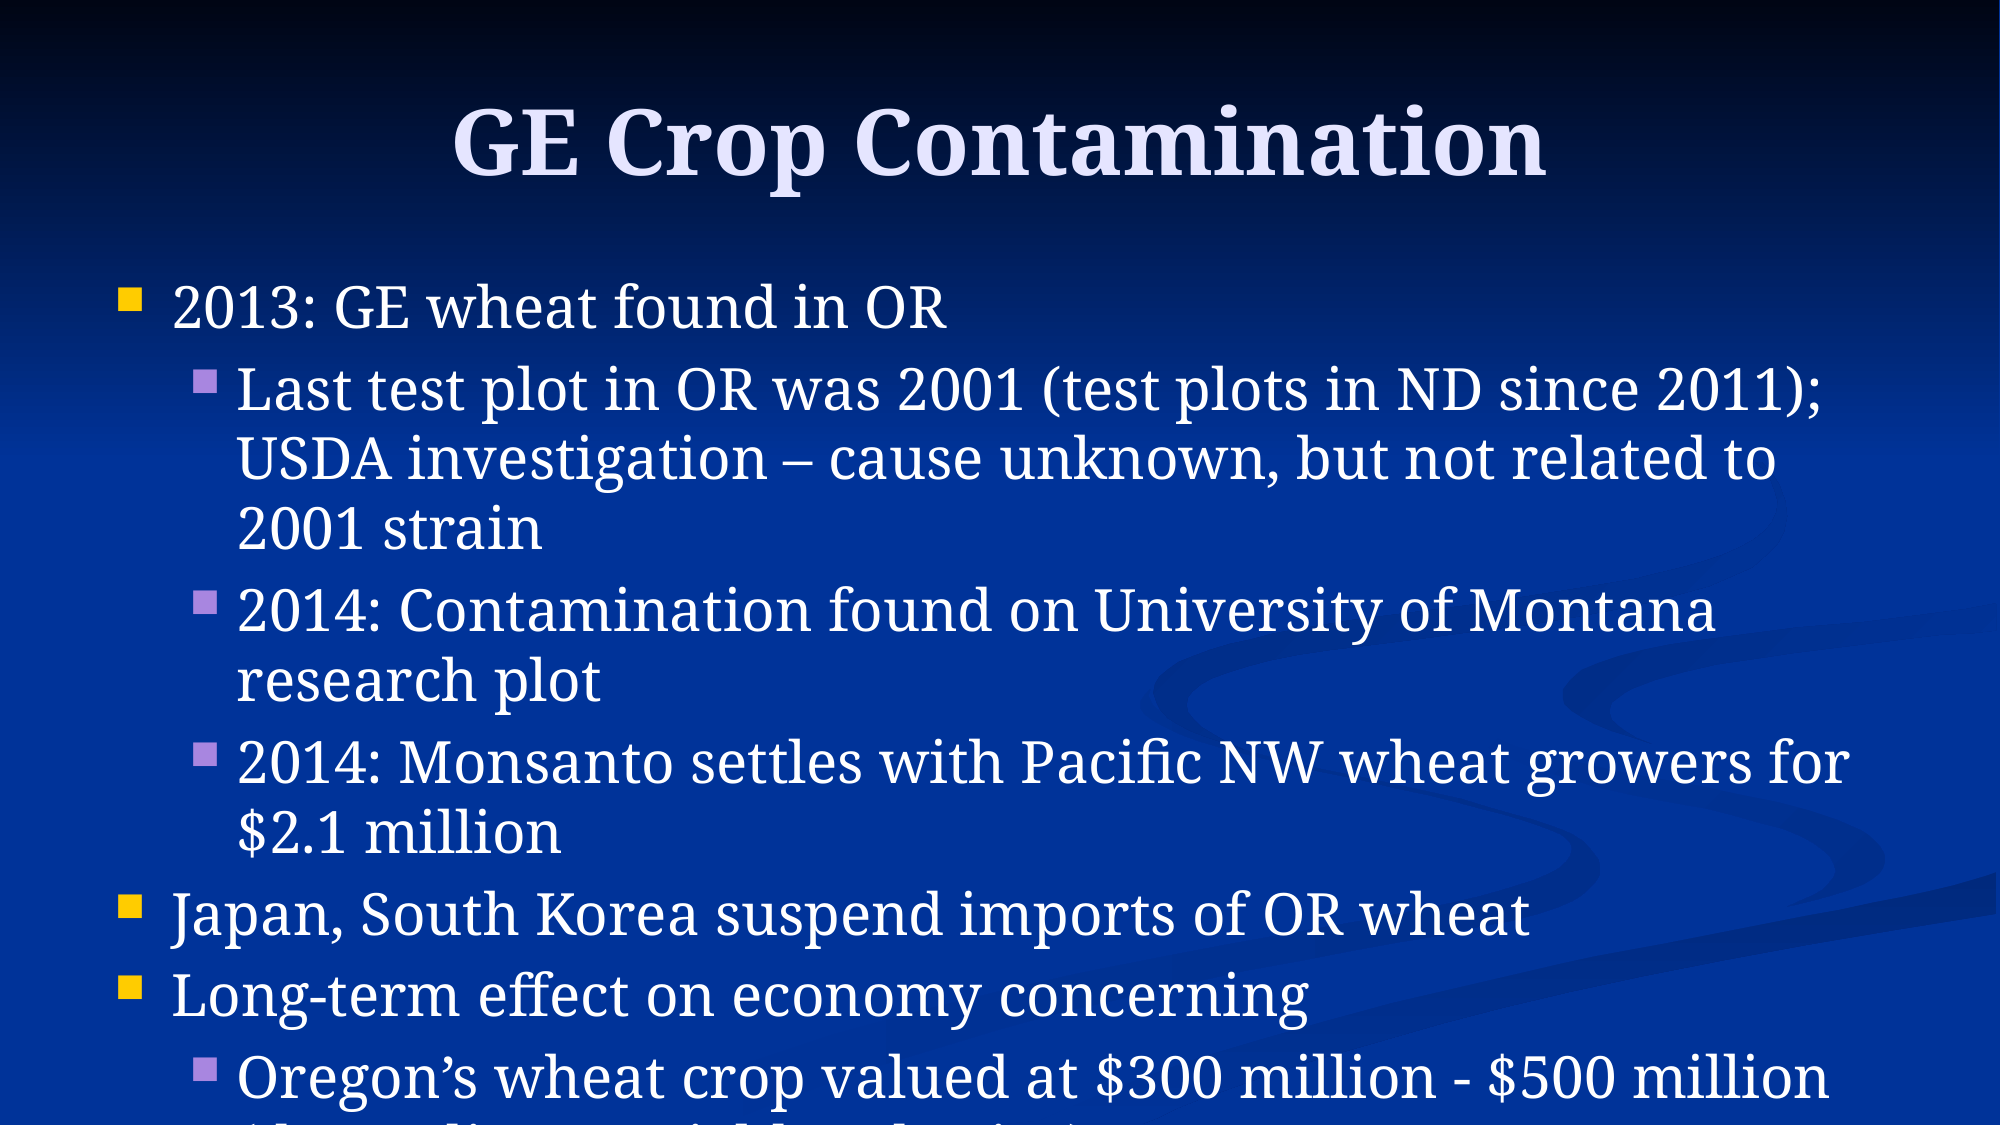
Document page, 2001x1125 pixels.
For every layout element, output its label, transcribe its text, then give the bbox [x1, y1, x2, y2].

list 2013: GE wheat found in OR Last test plot in OR was 2001 (test plots in ND since 2011); USDA investigation – cause unknown, but not related to 2001 strain 2014: Contamination found on University of Montana research plot 2014: Monsanto settles with Pacific NW wheat growers for $2.1 million Japan, South Korea suspend imports of OR wheat Long-term effect on economy concerning Oregon’s wheat crop valued at $300 million - $500 million (depending on yield and price) [99, 262, 1901, 1006]
title GE Crop Contamination [99, 44, 1901, 233]
